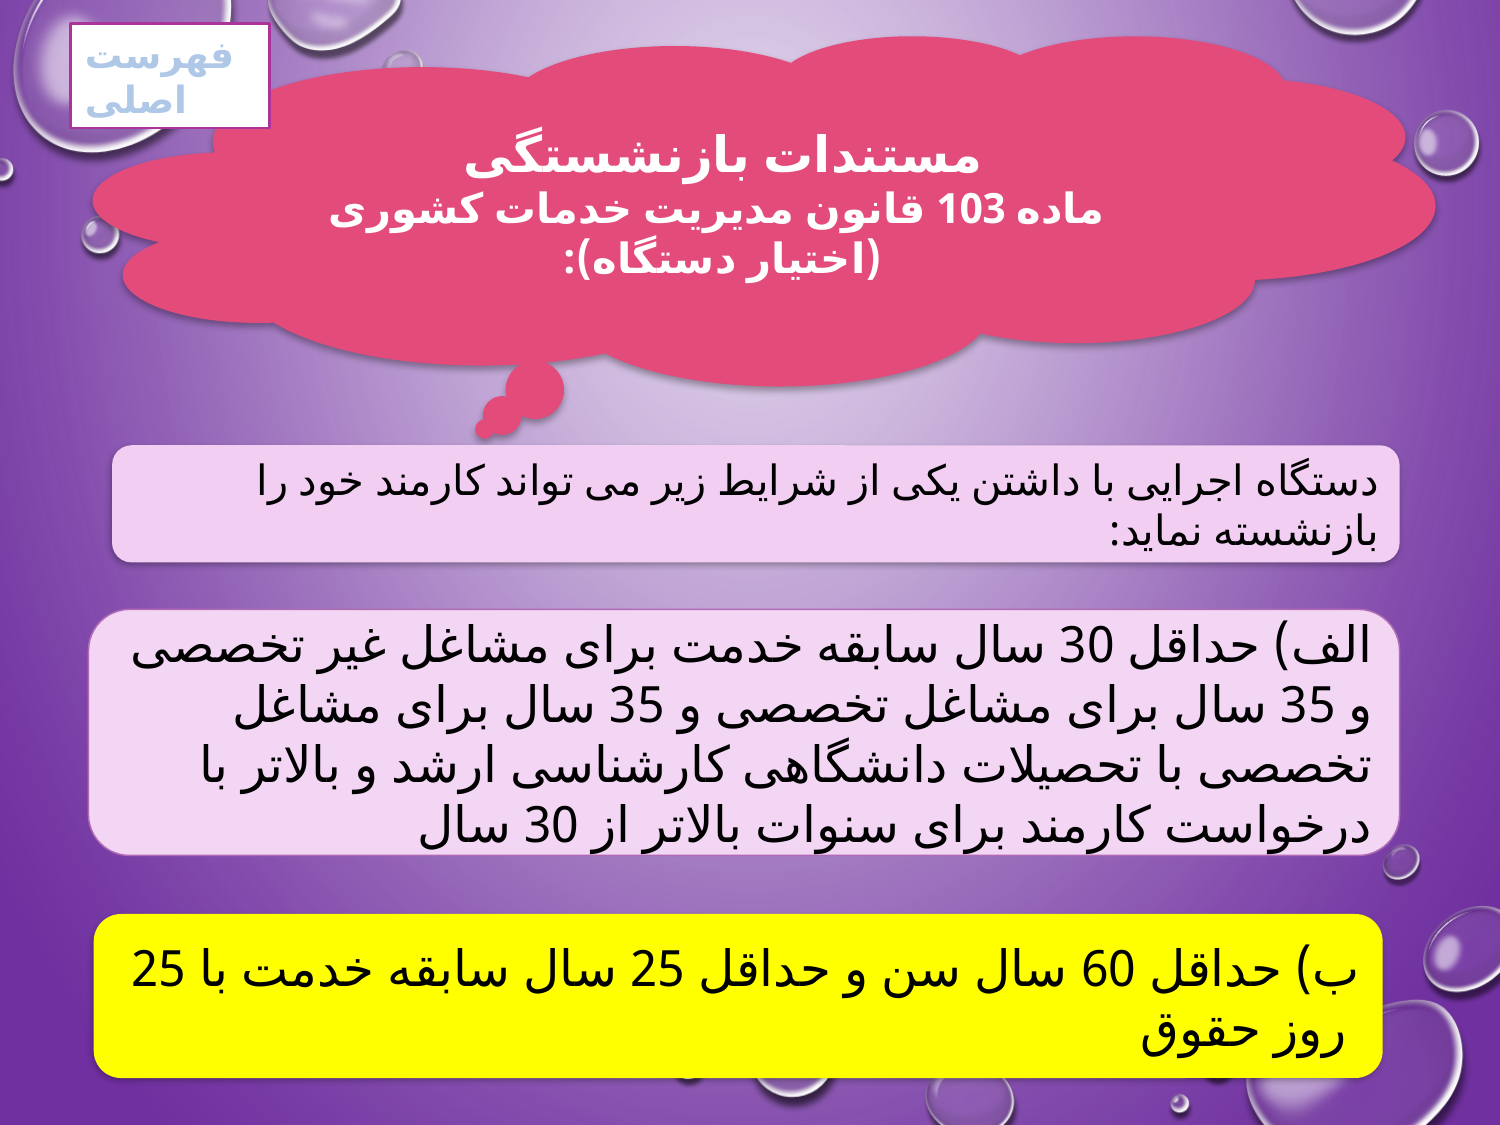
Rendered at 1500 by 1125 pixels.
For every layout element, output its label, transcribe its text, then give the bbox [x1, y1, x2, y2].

text_box دستگاه اجرایی با داشتن یکی از شرایط زیر می تواند کارمند خود را بازنشسته نماید: [110, 443, 1401, 564]
text_box مستندات بازنشستگی ماده 103 قانون مدیریت خدمات کشوری (اختیار دستگاه): [91, 34, 1437, 441]
text_box فهرست اصلی [69, 22, 271, 129]
picture [0, 0, 1500, 1125]
text_box الف) حداقل 30 سال سابقه خدمت برای مشاغل غیر تخصصی و 35 سال برای مشاغل تخصصی و 35 سال برای مشاغل تخصصی با تحصیلات دانشگاهی کارشناسی ارشد و بالاتر با درخواست کارمند برای سنوات بالاتر از 30 سال [87, 608, 1401, 857]
text_box ب) حداقل 60 سال سن و حداقل 25 سال سابقه خدمت با 25 روز حقوق [92, 912, 1385, 1080]
